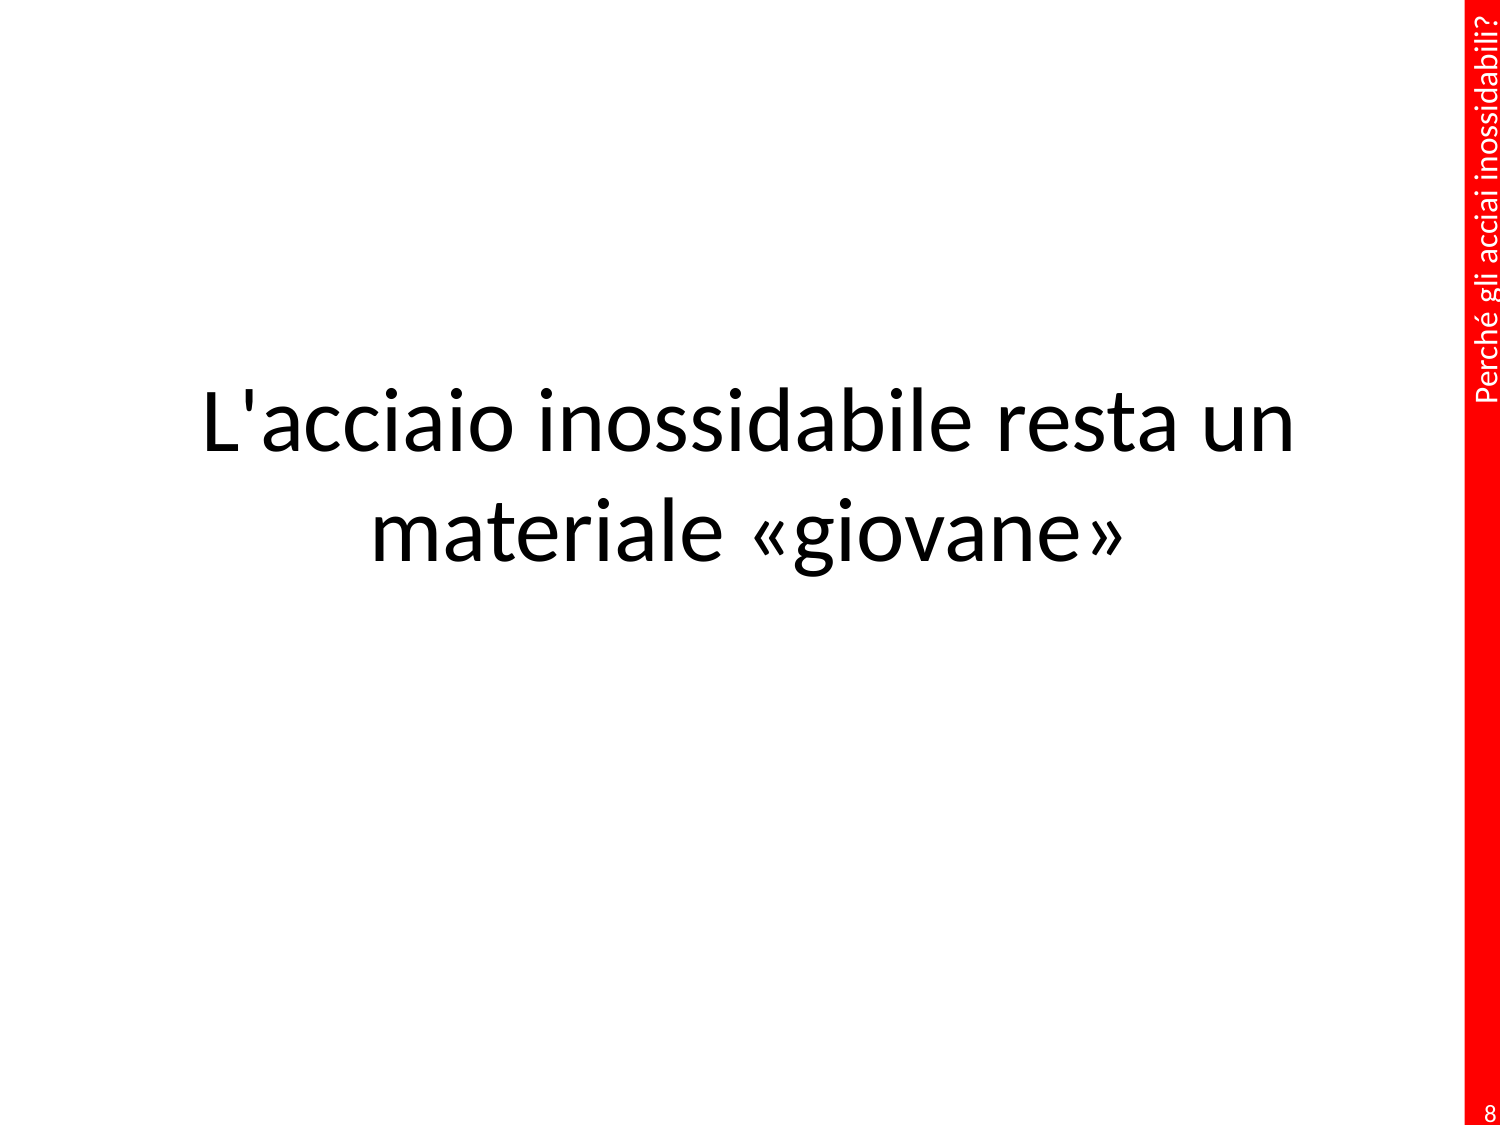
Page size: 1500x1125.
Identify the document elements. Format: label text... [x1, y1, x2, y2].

slide_number 8 [1446, 1082, 1500, 1125]
title L'acciaio inossidabile resta un materiale «giovane» [112, 349, 1388, 591]
